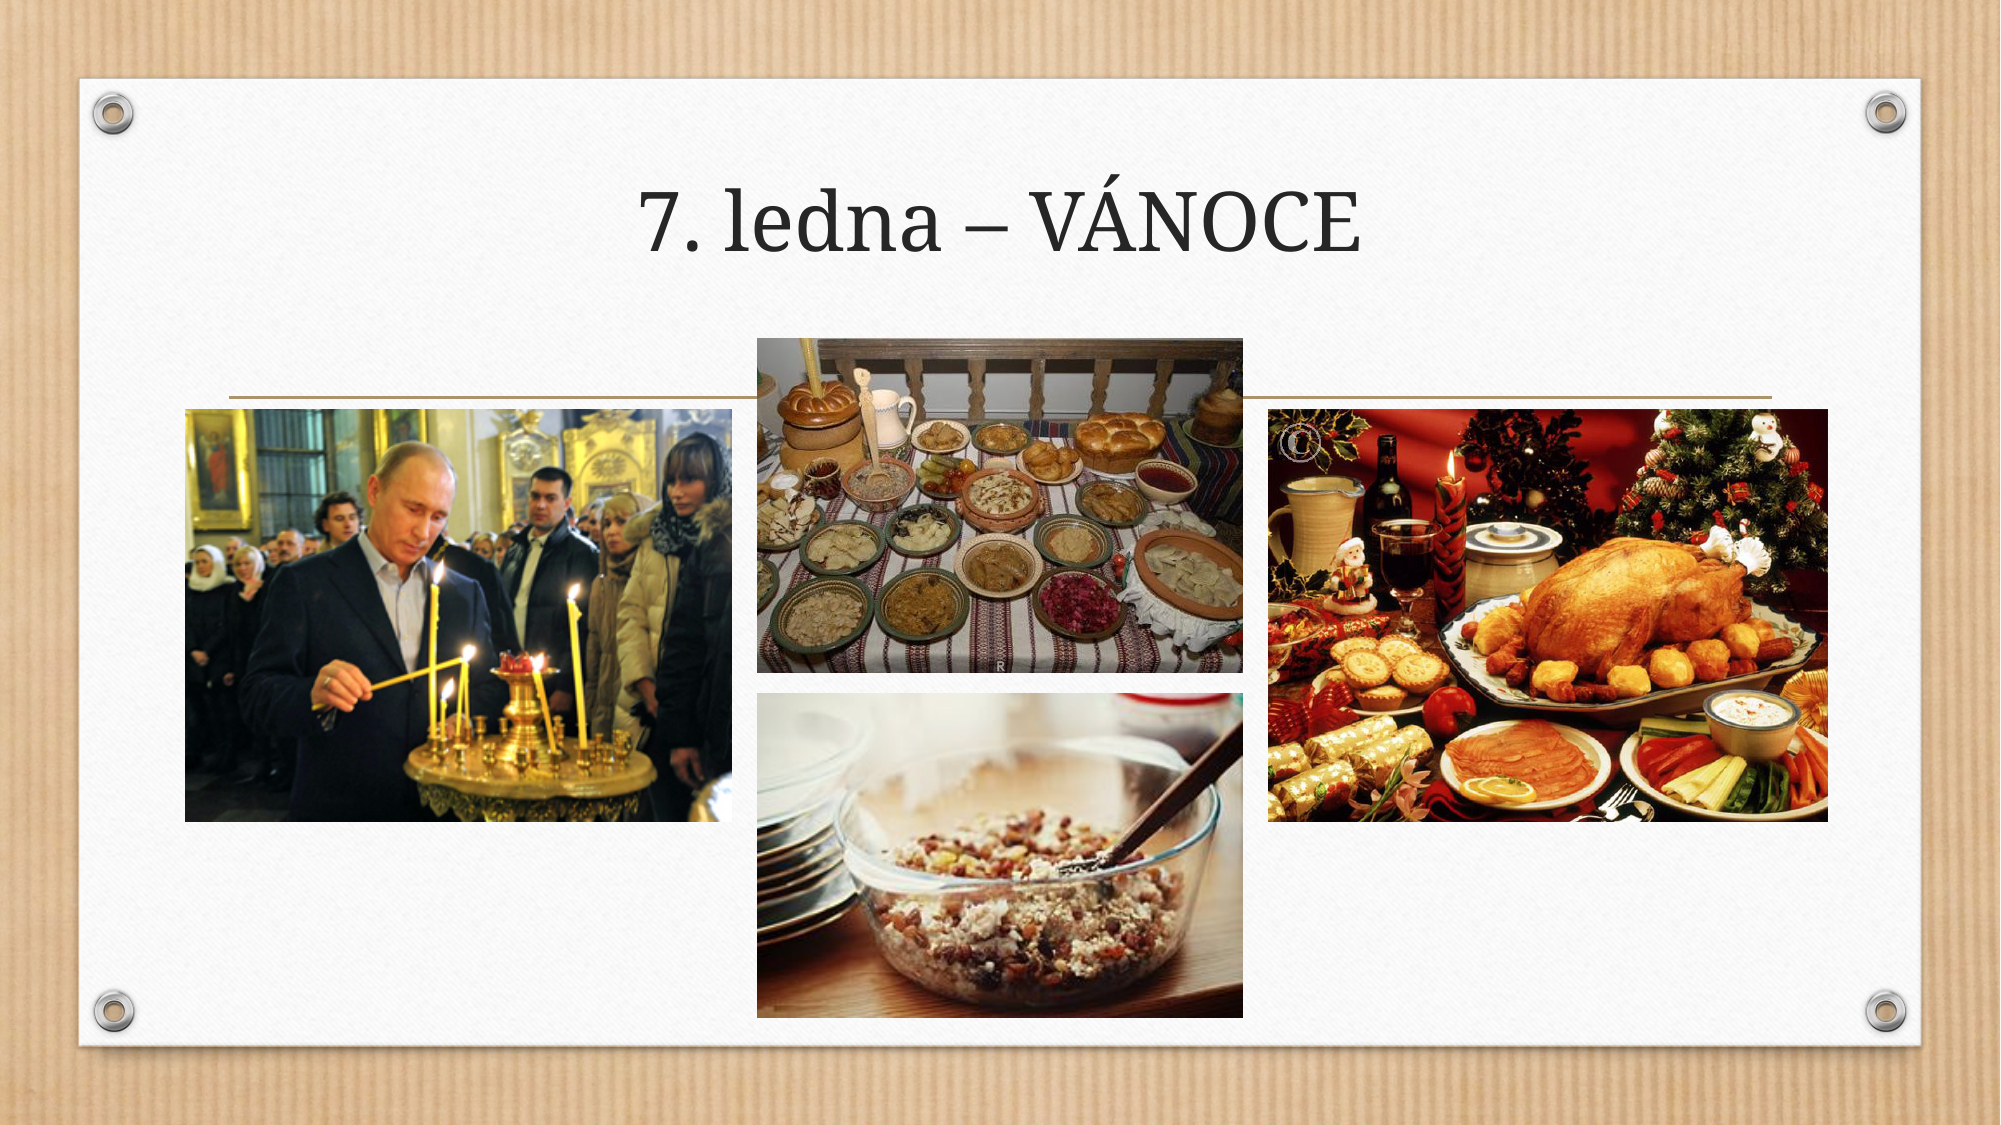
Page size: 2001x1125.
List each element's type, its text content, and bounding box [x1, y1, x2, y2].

picture [0, 0, 2001, 1125]
title 7. ledna – VÁNOCE [212, 161, 1788, 375]
